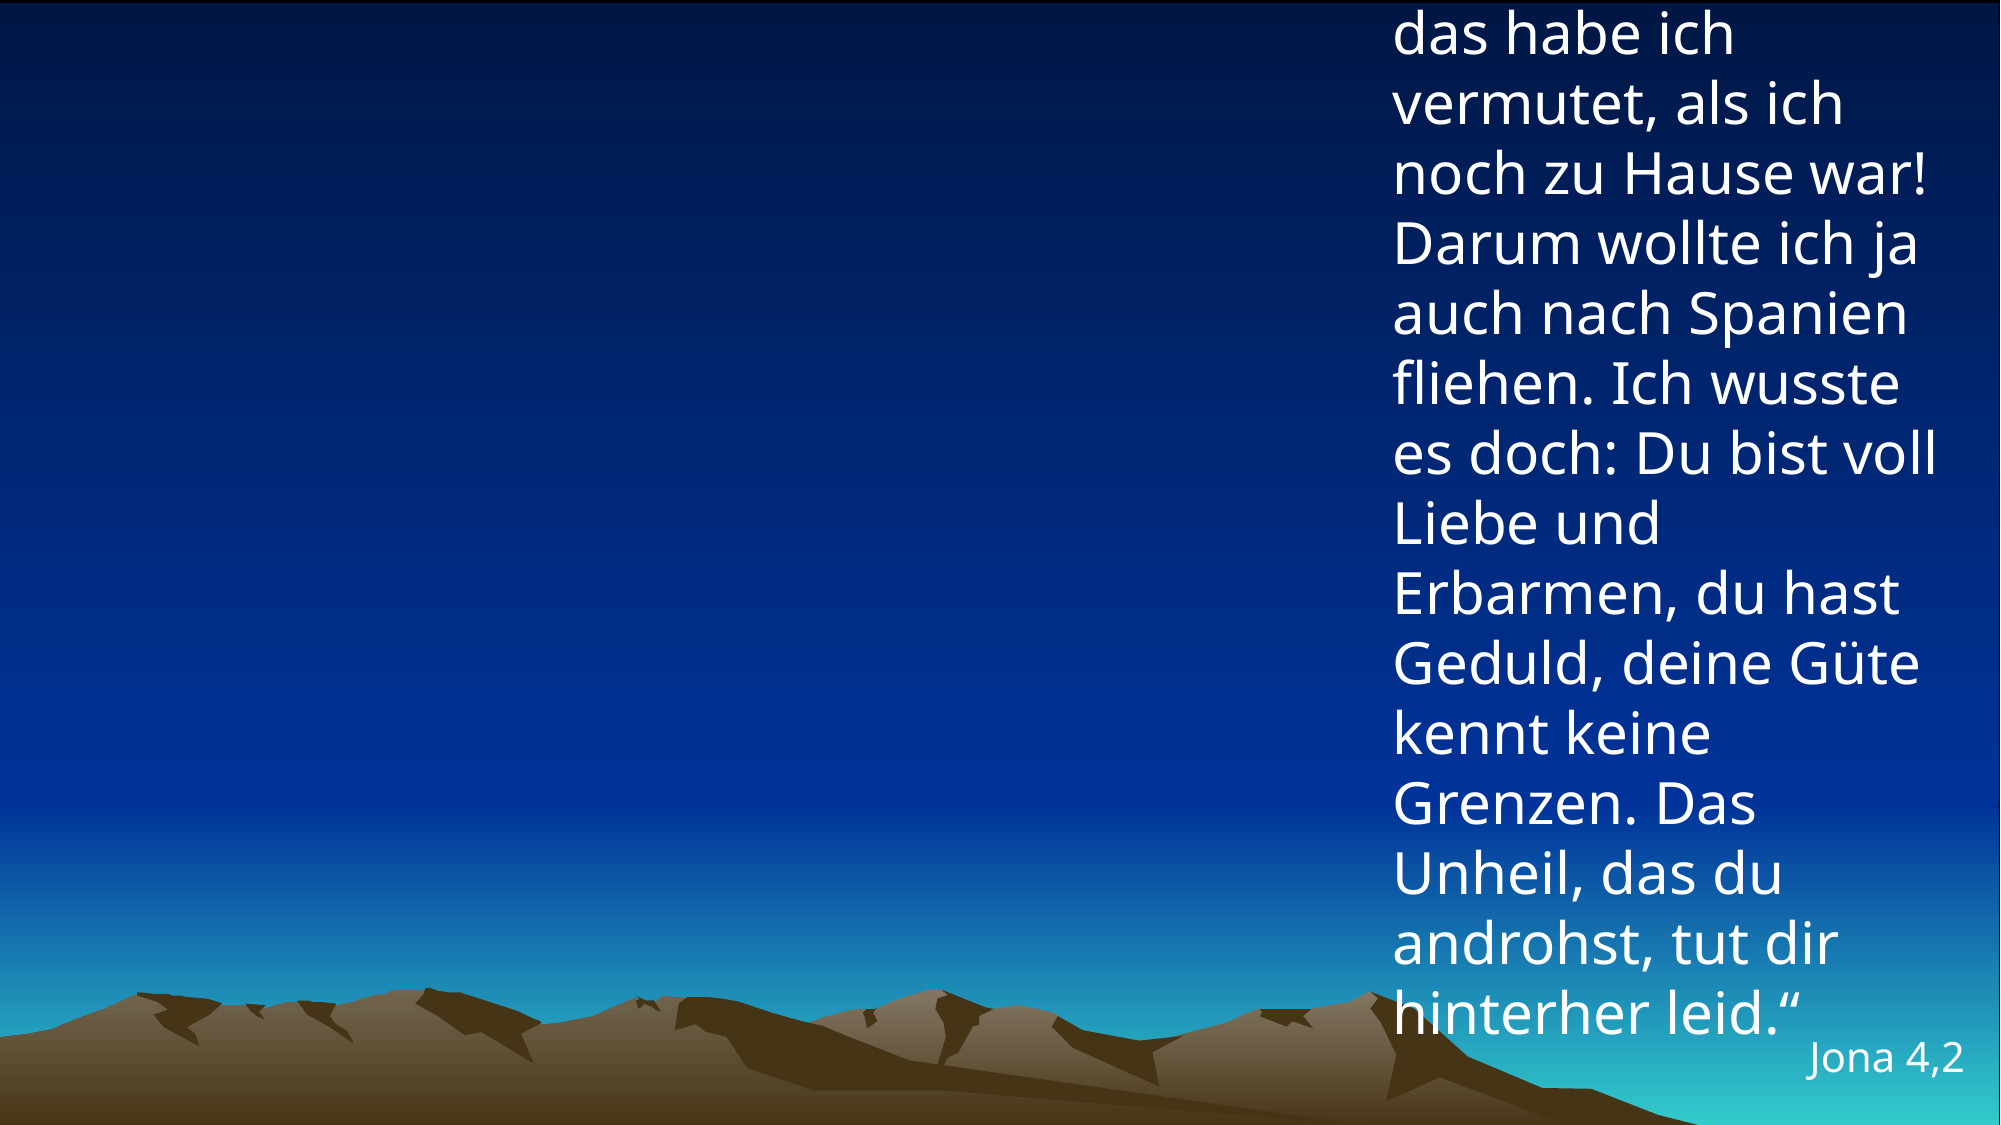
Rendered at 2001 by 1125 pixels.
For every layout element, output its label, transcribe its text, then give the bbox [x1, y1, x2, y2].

subtitle Jona 4,2 [1295, 1023, 1981, 1125]
title „Ach HERR, genau das habe ich vermutet, als ich noch zu Hause war! Darum wollte ich ja auch nach Spanien fliehen. Ich wusste es doch: Du bist voll Liebe und Erbarmen, du hast Geduld, deine Güte kennt keine Grenzen. Das Unheil, das du androhst, tut dir hinterher leid.“ [1377, 0, 1981, 1054]
